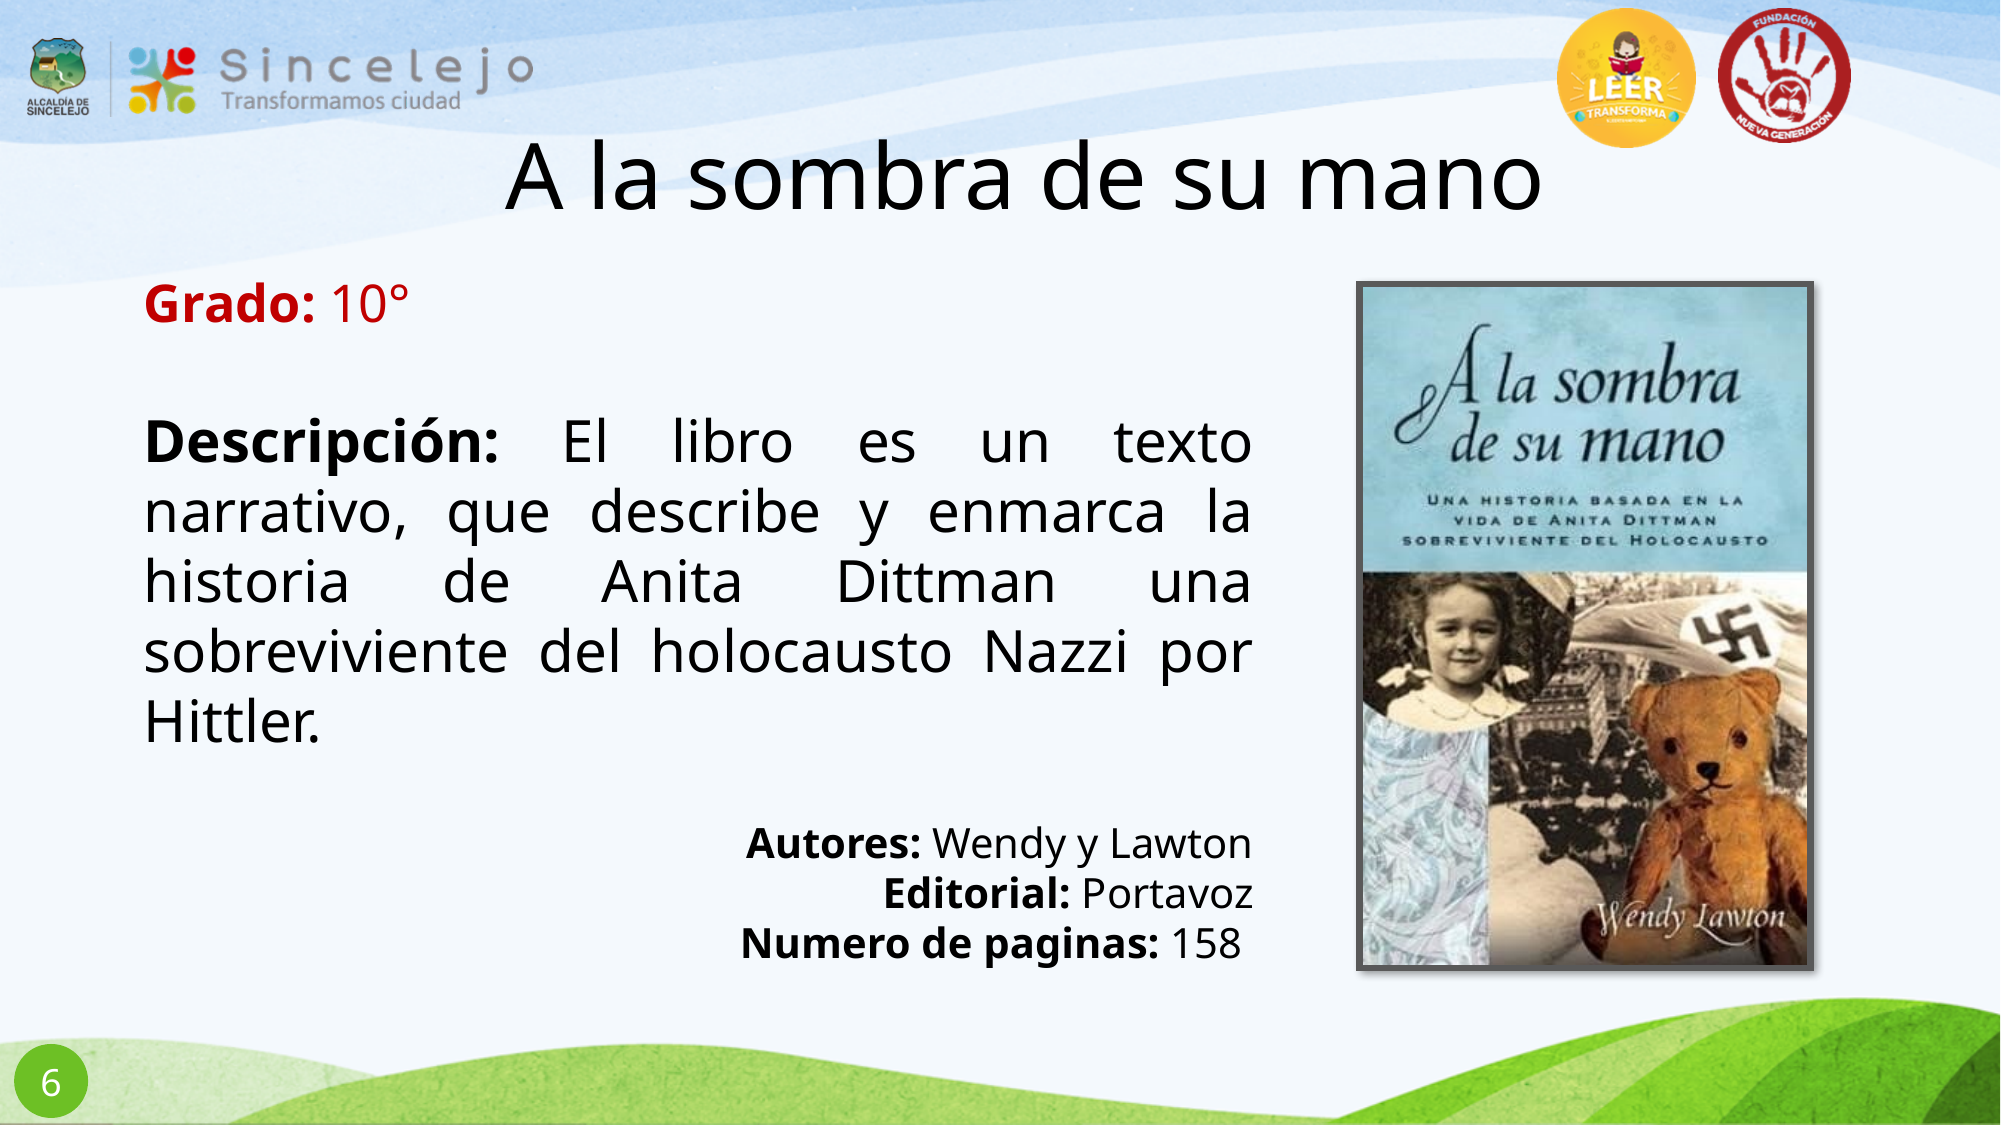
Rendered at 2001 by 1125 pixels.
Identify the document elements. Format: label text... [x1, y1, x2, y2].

picture [0, 0, 2001, 1125]
text_box 6 [13, 1042, 90, 1120]
text_box Descripción: El libro es un texto narrativo, que describe y enmarca la historia de Anita Dittman una sobreviviente del holocausto Nazzi por Hittler. Autores: Wendy y Lawton Editorial: Portavoz Numero de paginas: 158 [129, 396, 1269, 974]
text_box A la sombra de su mano [200, 122, 1851, 227]
text_box Grado: 10° [129, 262, 566, 341]
